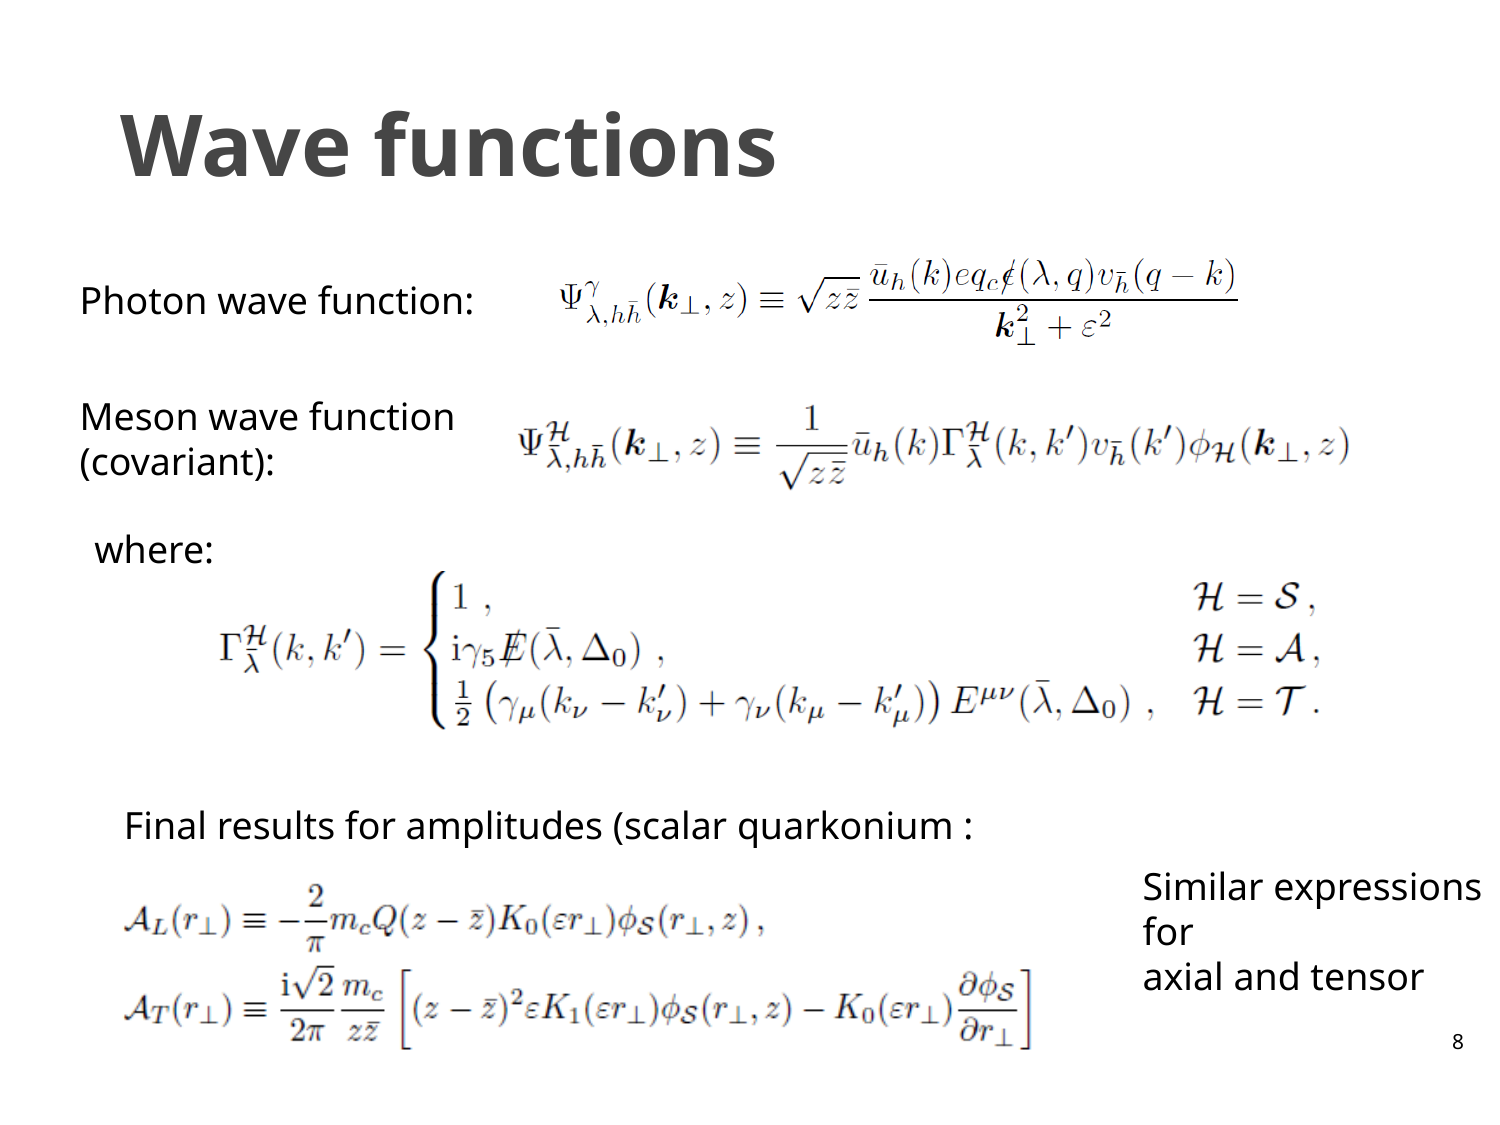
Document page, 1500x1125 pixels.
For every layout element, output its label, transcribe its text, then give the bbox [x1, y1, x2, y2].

title Wave functions [105, 19, 1395, 266]
text_box Photon wave function: [64, 270, 502, 330]
picture [170, 571, 1330, 742]
picture [78, 867, 1040, 1076]
text_box Meson wave function (covariant): [64, 385, 502, 490]
picture [537, 240, 1245, 351]
picture [502, 385, 1356, 500]
slide_number 8 [1418, 1004, 1479, 1065]
text_box where: [79, 518, 230, 579]
